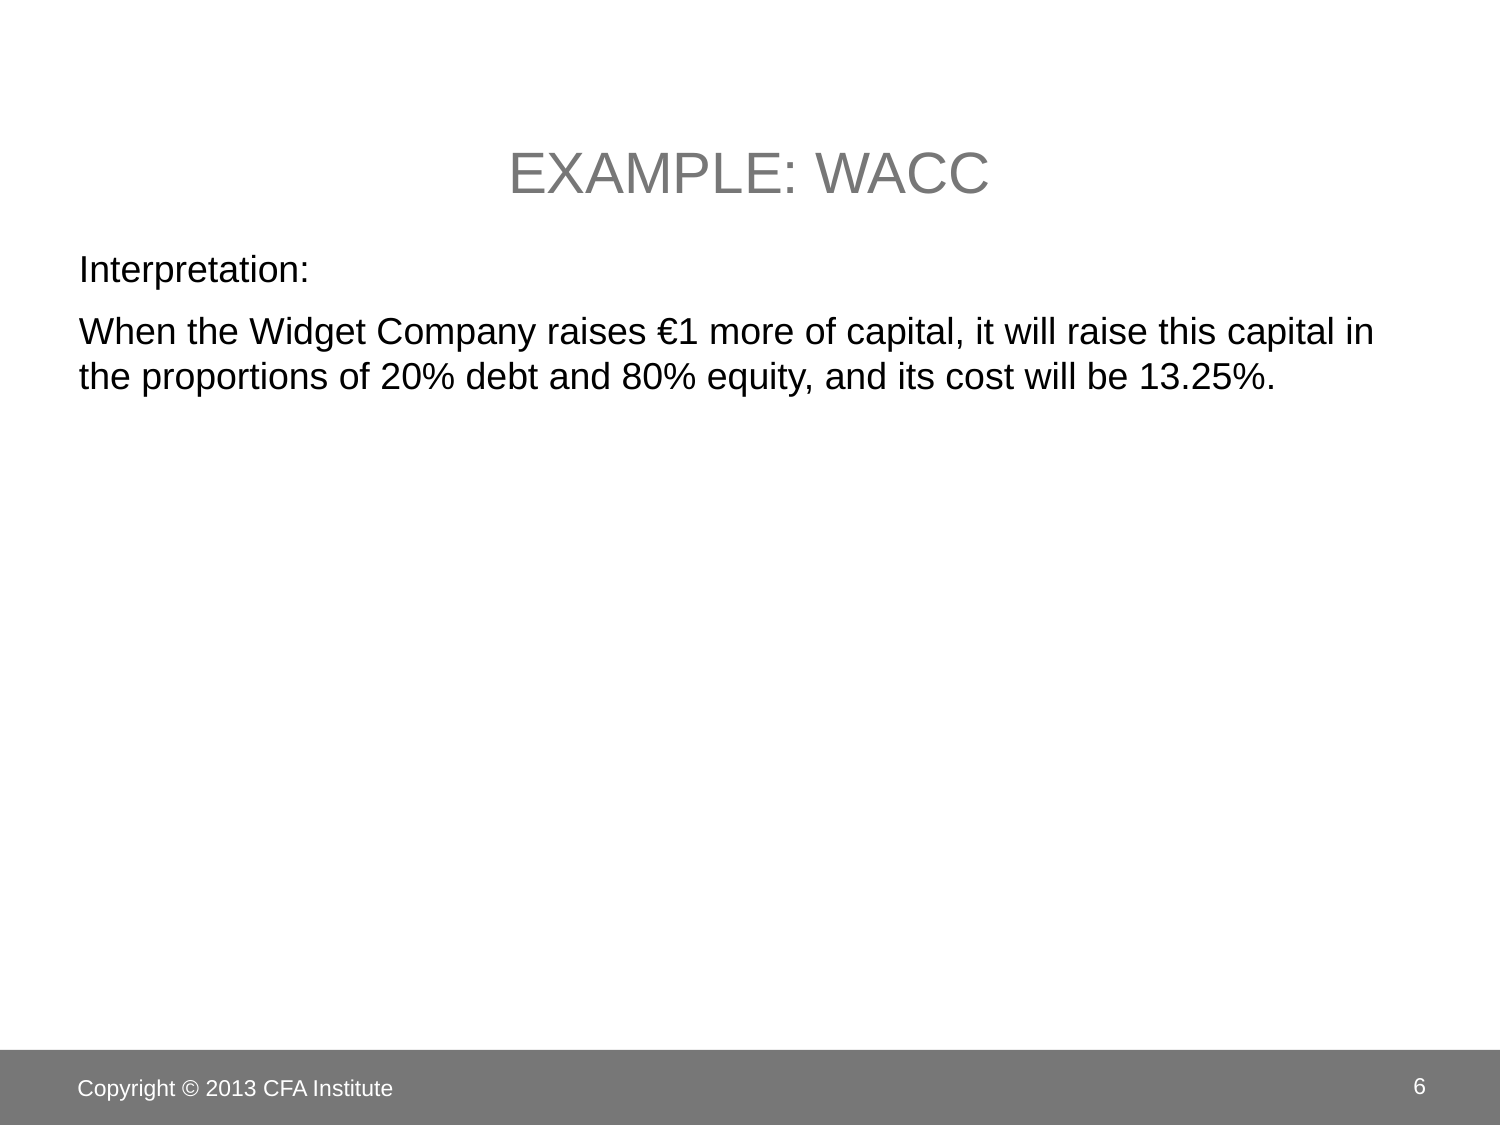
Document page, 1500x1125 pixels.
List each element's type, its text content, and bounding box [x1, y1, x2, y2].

footer Copyright © 2013 CFA Institute [62, 1054, 538, 1121]
title Example: WACC [62, 24, 1437, 213]
slide_number 6 [1312, 1055, 1442, 1116]
list Interpretation: When the Widget Company raises €1 more of capital, it will raise this capital in the proportions of 20% debt and 80% equity, and its cost will be 13.25%. [62, 237, 1437, 1013]
